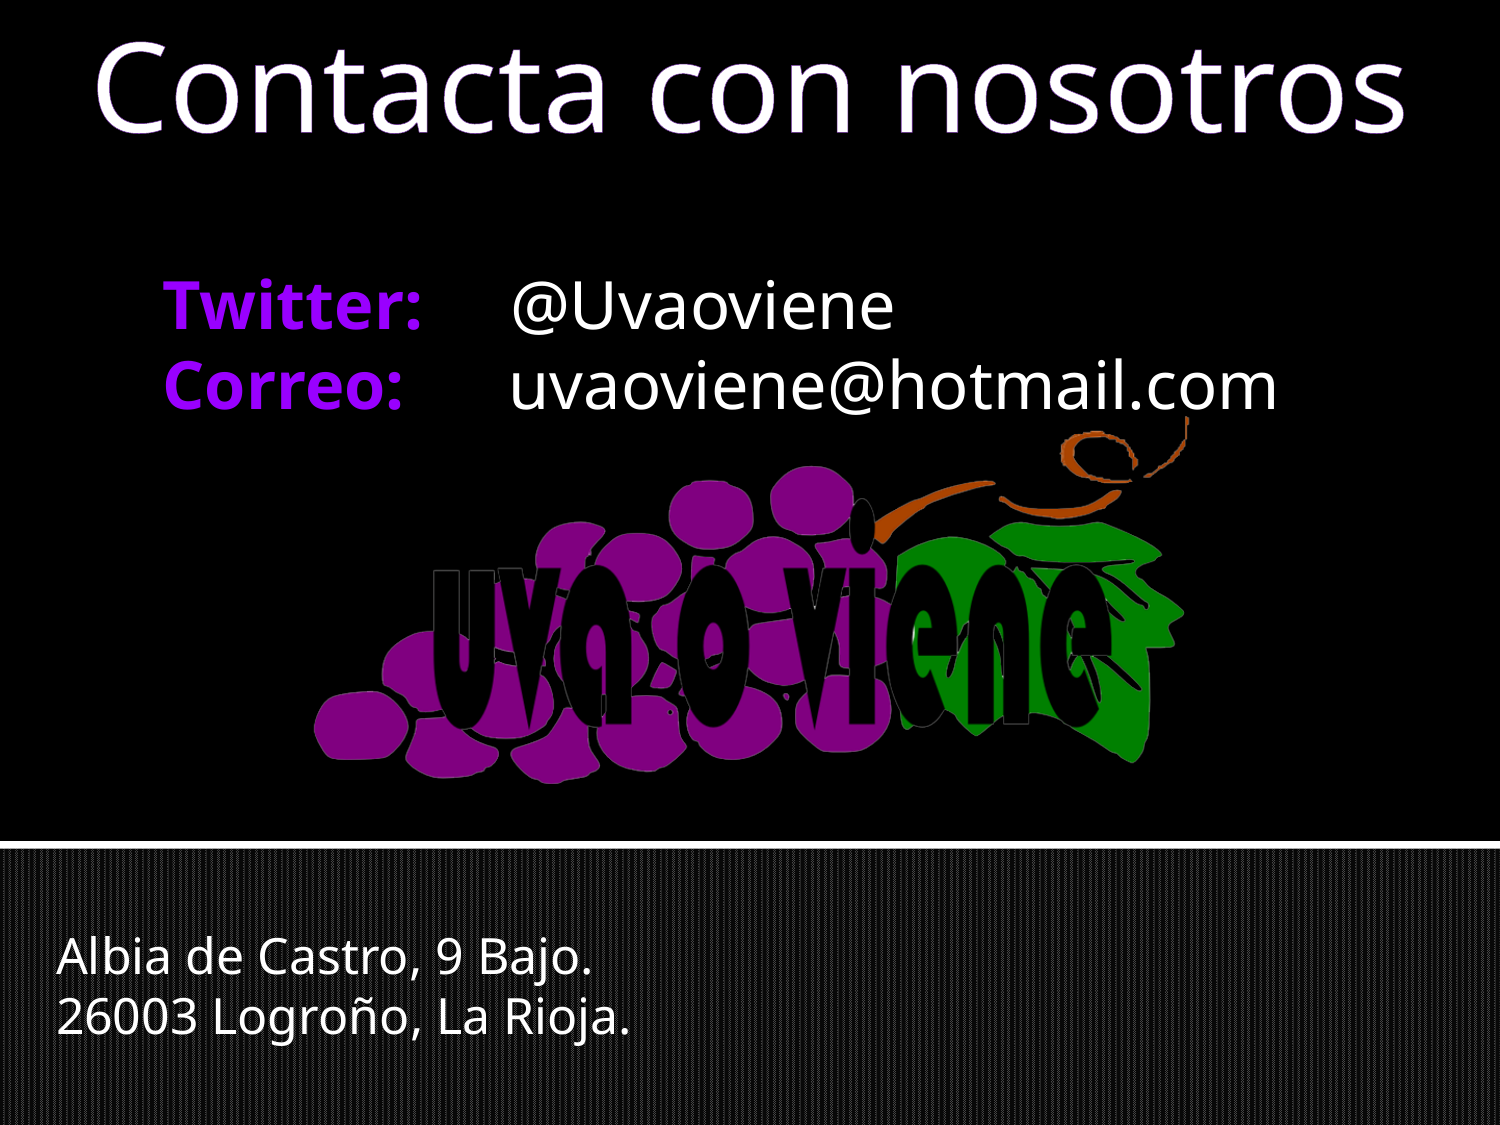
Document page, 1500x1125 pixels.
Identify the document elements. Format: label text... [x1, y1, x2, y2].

text_box Twitter: @Uvaoviene Correo: uvaoviene@hotmail.com [147, 255, 1341, 430]
text_box Contacta con nosotros [0, 0, 1500, 165]
picture [289, 408, 1211, 835]
text_box Albia de Castro, 9 Bajo. 26003 Logroño, La Rioja. [41, 916, 1400, 1052]
